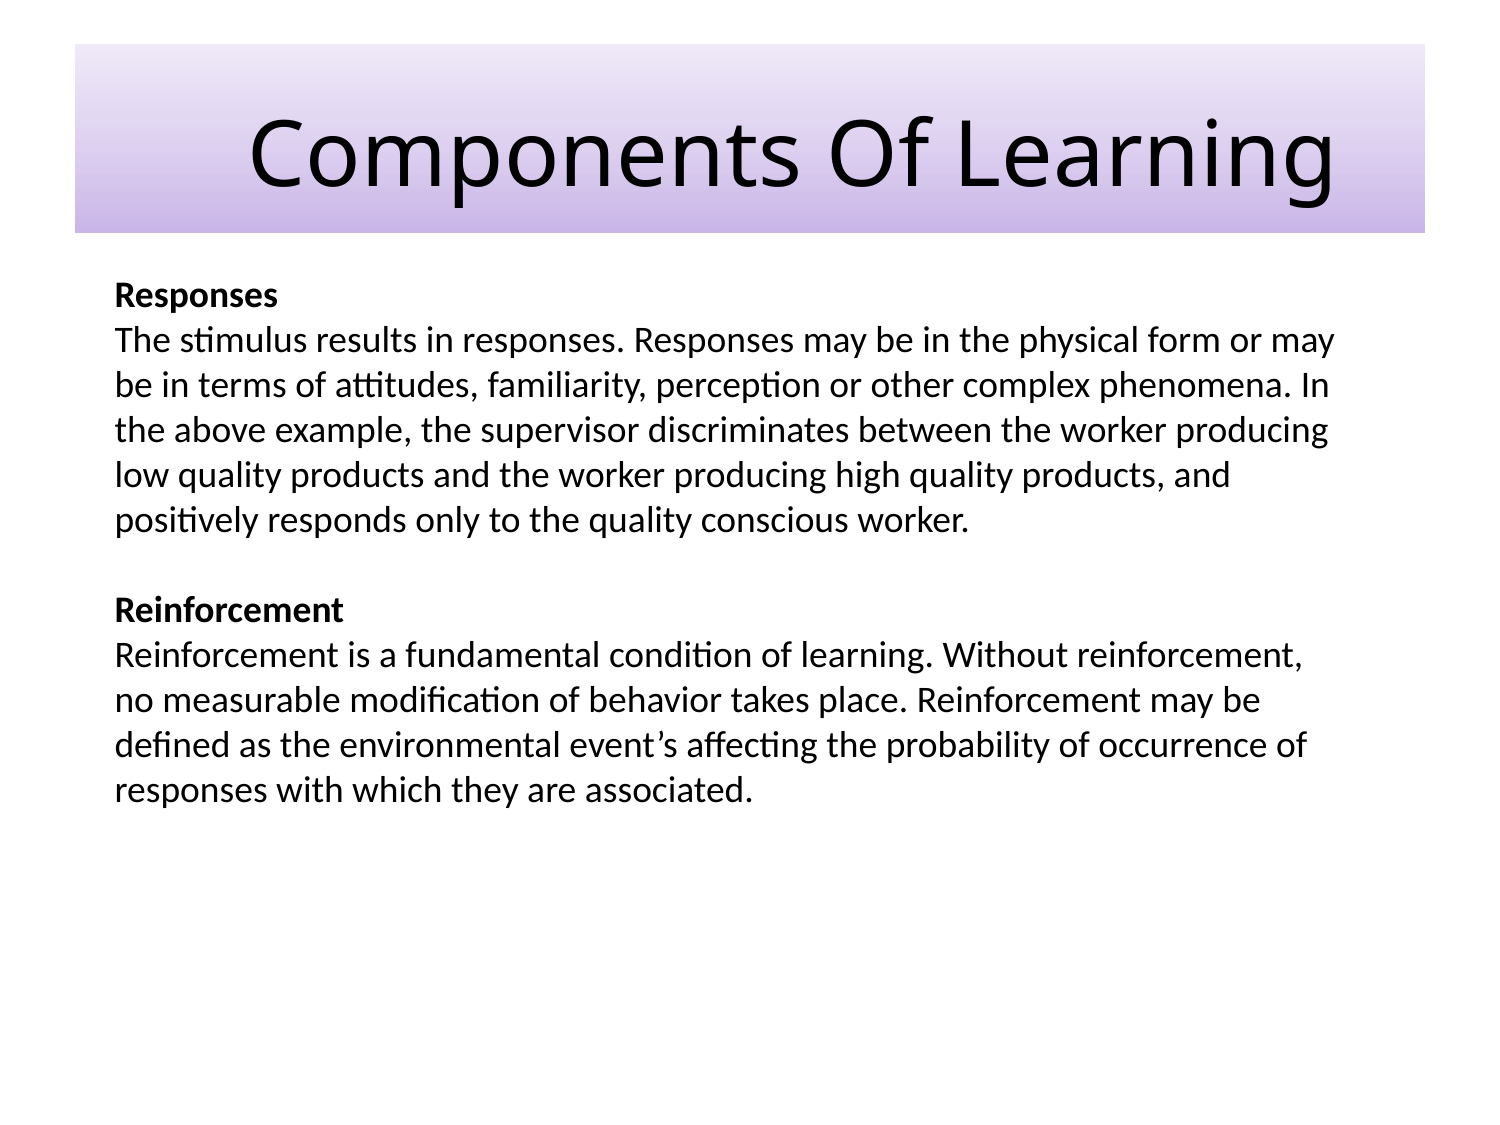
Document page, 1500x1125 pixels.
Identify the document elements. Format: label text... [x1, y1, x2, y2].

text_box Responses The stimulus results in responses. Responses may be in the physical form or may be in terms of attitudes, familiarity, perception or other complex phenomena. In the above example, the supervisor discriminates between the worker producing low quality products and the worker producing high quality products, and positively responds only to the quality conscious worker. Reinforcement Reinforcement is a fundamental condition of learning. Without reinforcement, no measurable modification of behavior takes place. Reinforcement may be defined as the environmental event’s affecting the probability of occurrence of responses with which they are associated. [99, 262, 1363, 818]
picture [74, 44, 1426, 233]
